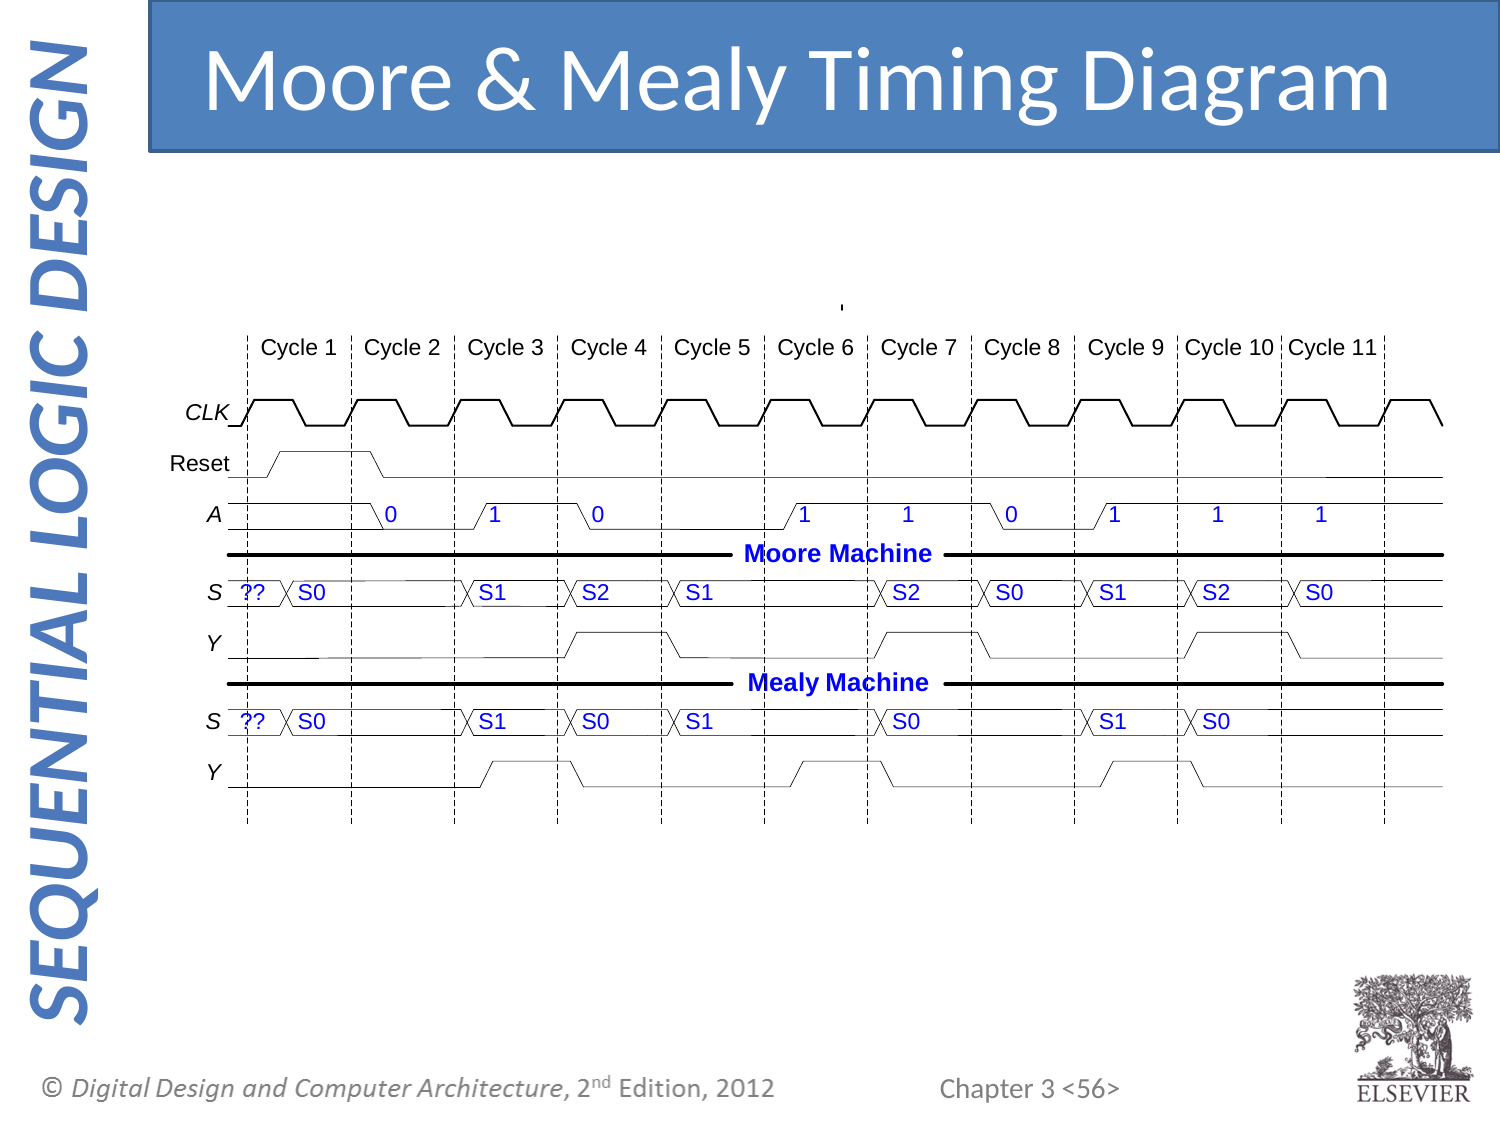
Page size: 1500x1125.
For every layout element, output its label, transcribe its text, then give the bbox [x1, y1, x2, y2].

text_box Moore & Mealy Timing Diagram [187, 11, 1488, 136]
picture [0, 0, 1500, 1125]
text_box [124, 299, 1449, 831]
